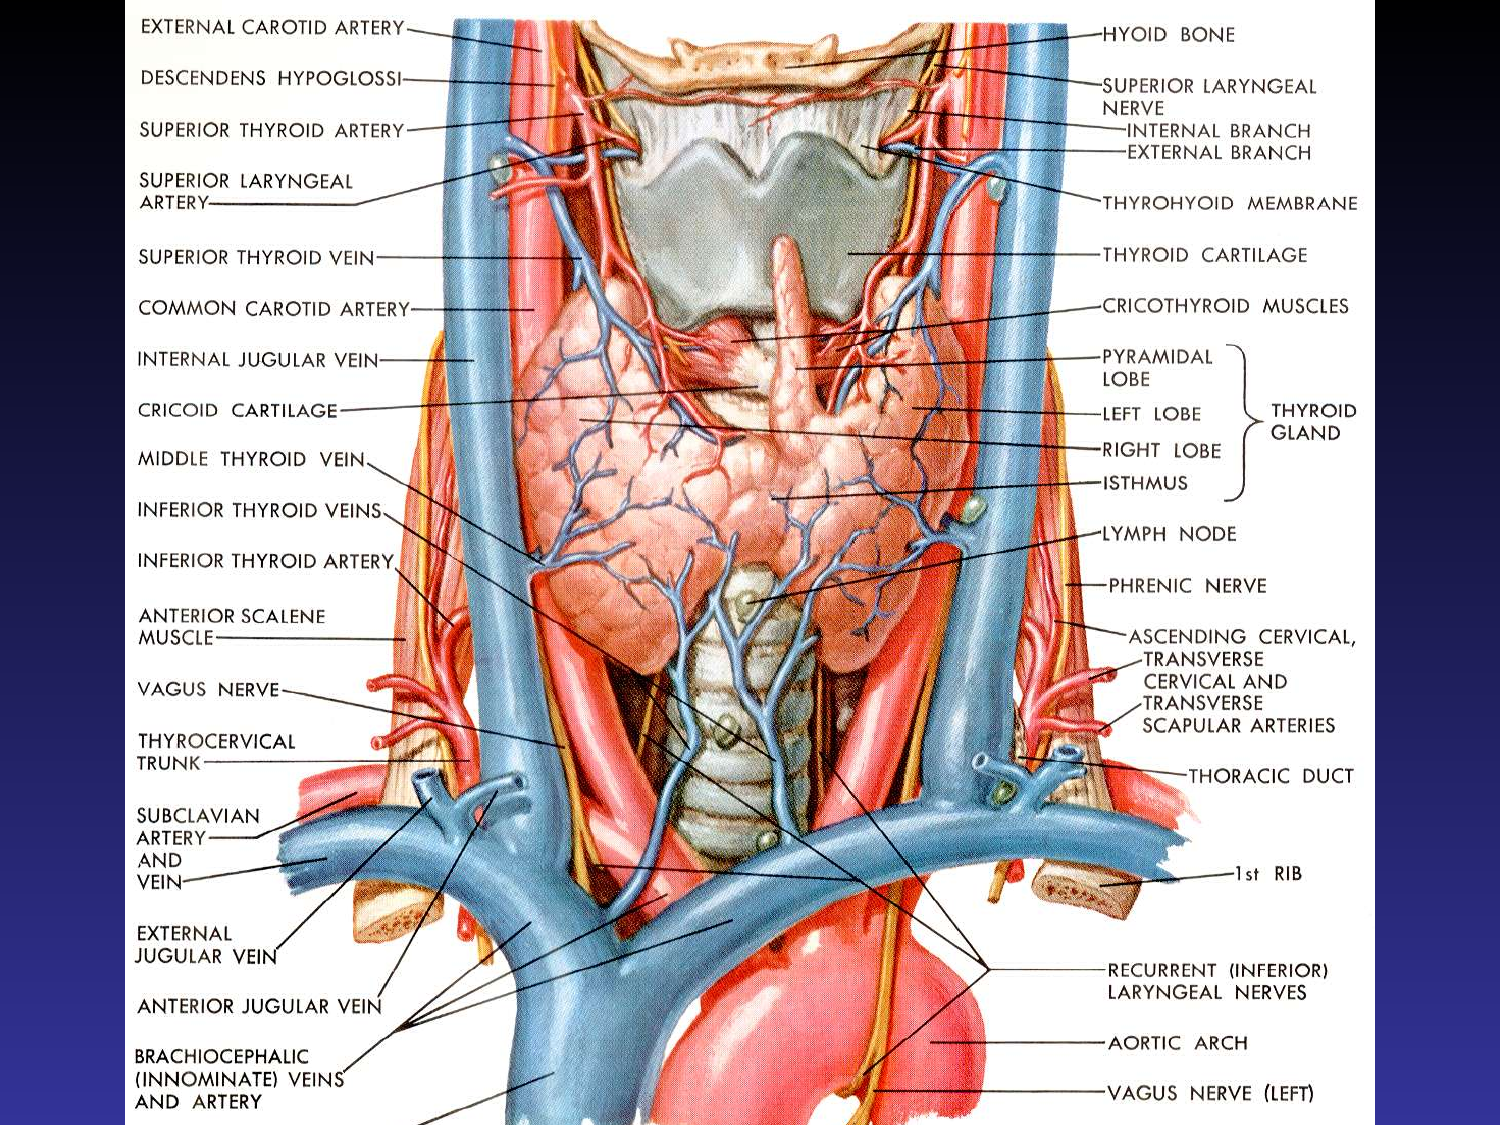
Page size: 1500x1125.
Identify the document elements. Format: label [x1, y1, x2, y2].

picture [124, 0, 1376, 1125]
